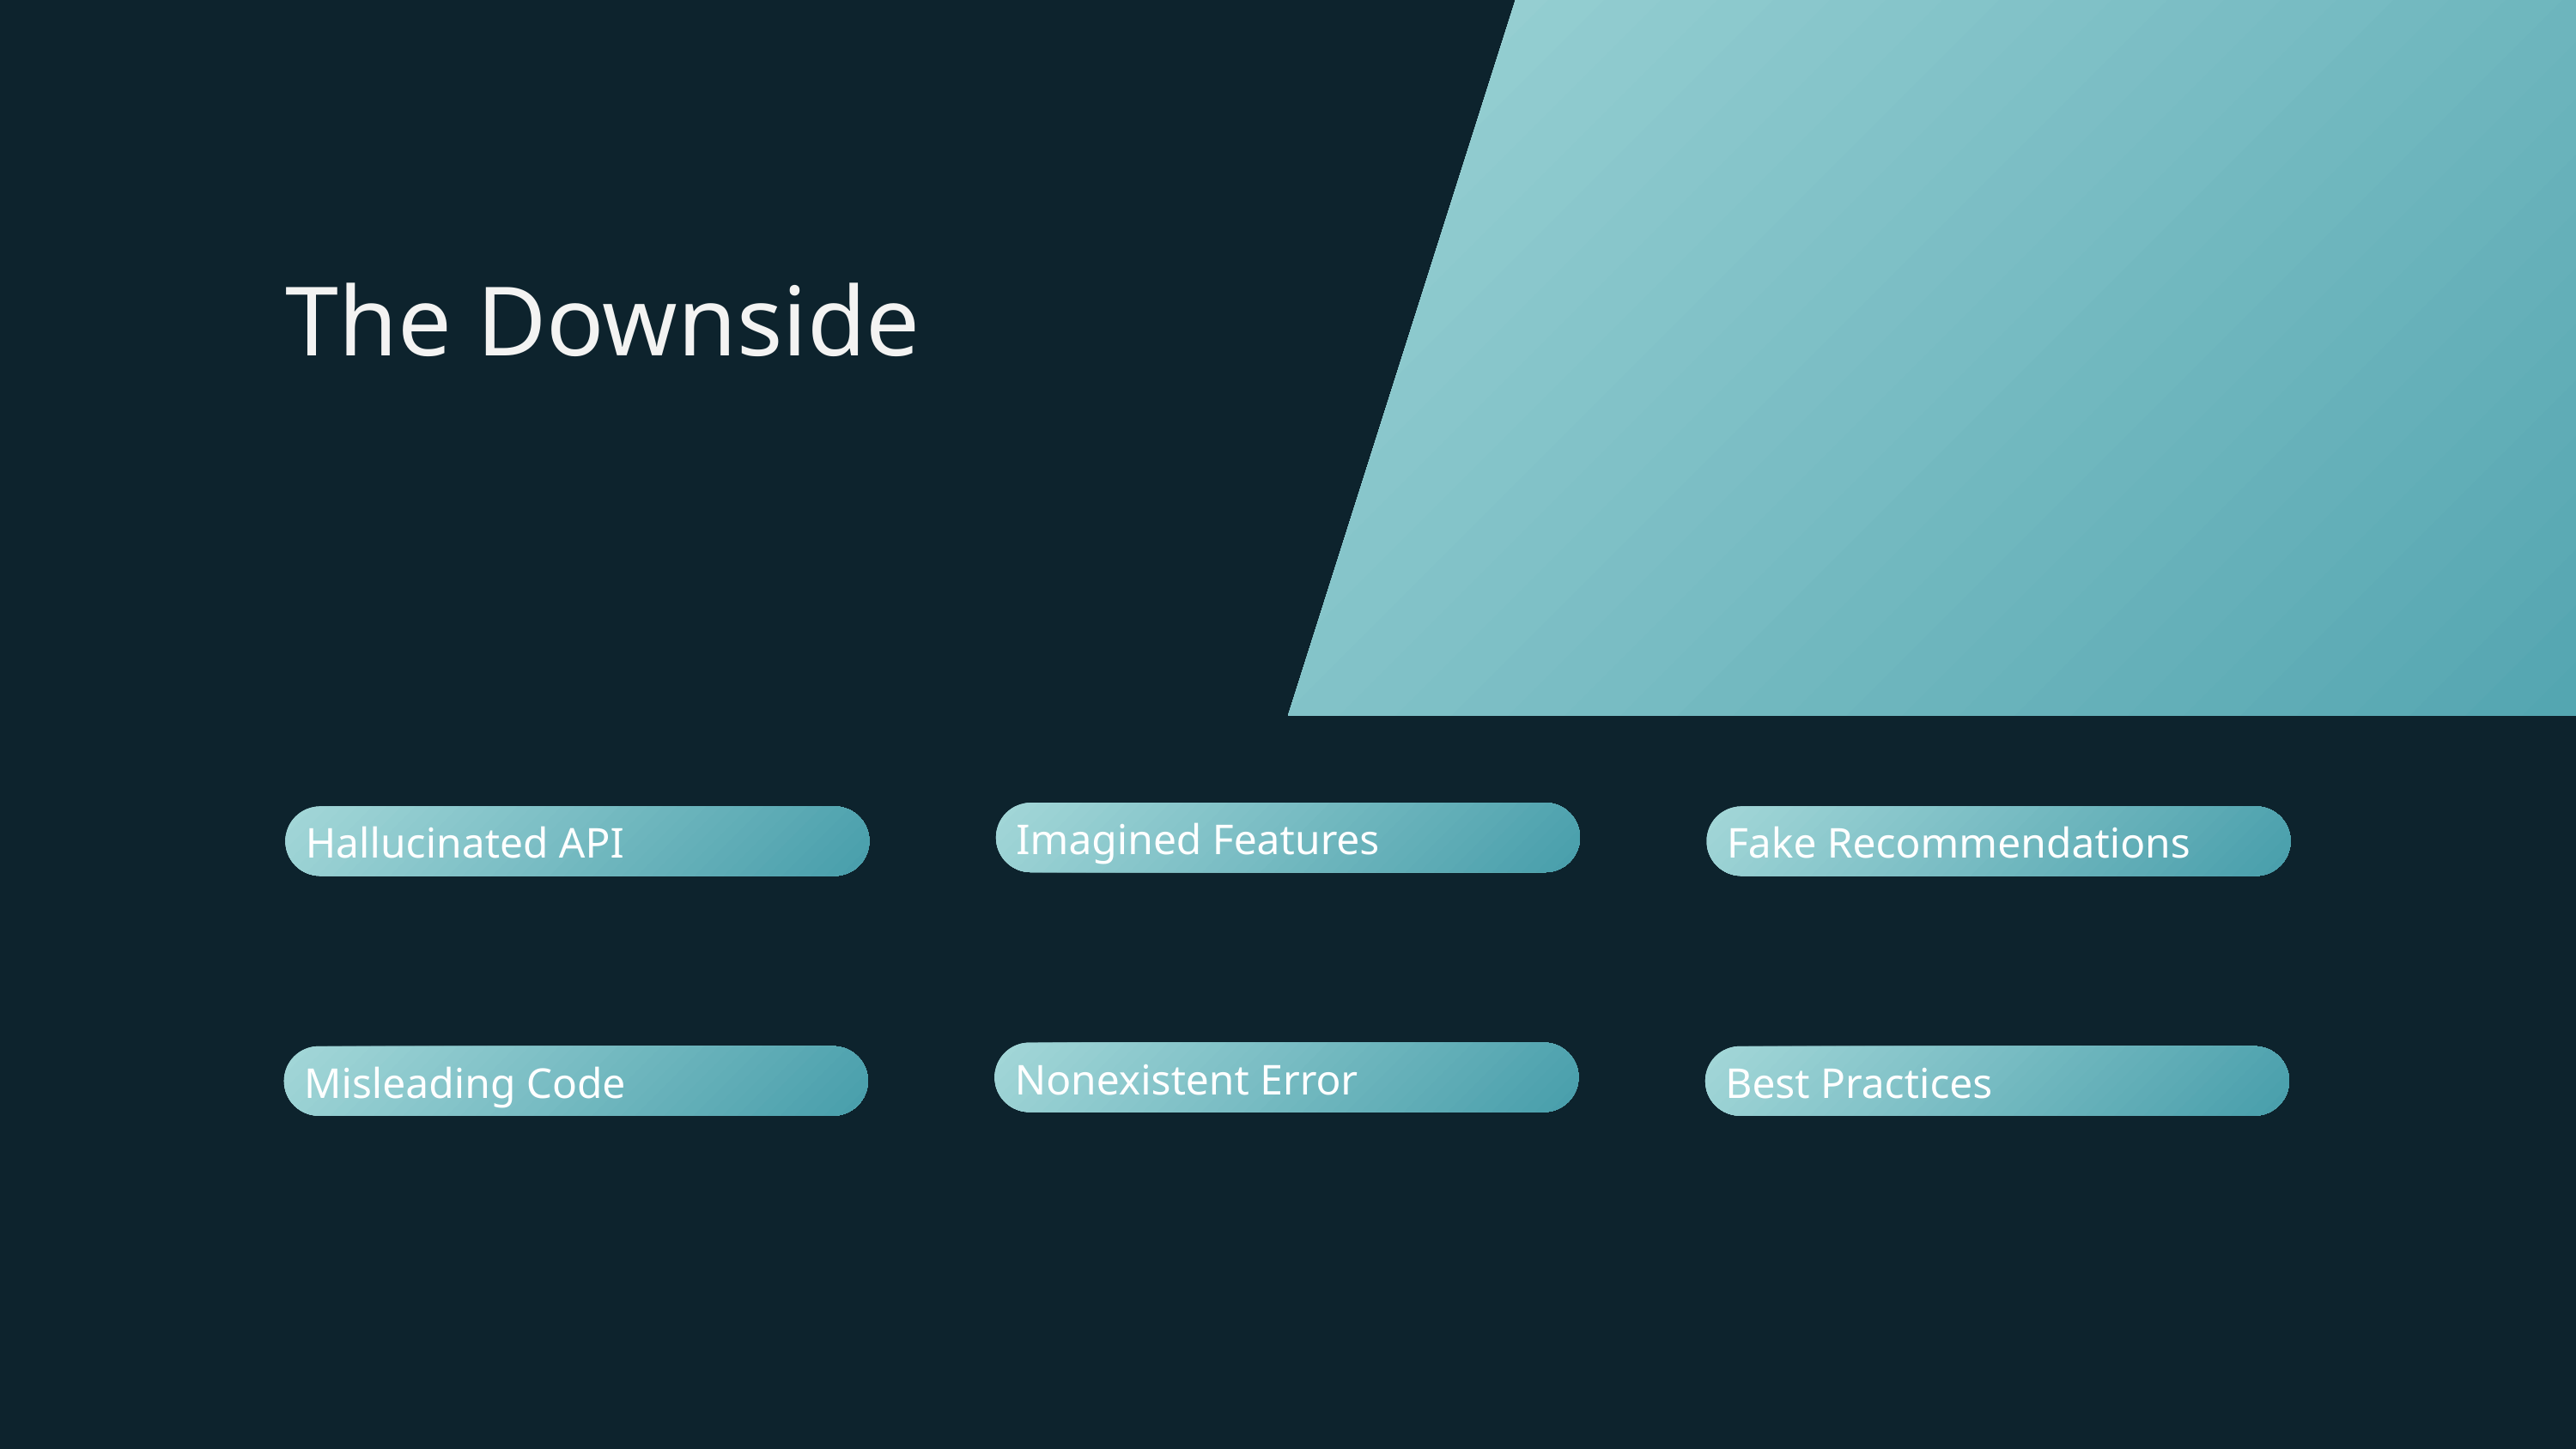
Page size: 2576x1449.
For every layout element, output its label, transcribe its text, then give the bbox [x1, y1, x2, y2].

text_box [283, 1046, 868, 1116]
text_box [1704, 1046, 2290, 1116]
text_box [1287, 0, 2576, 717]
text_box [995, 802, 1581, 873]
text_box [1706, 806, 2291, 876]
text_box The Downside [285, 264, 1282, 376]
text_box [285, 806, 870, 876]
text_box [994, 1042, 1579, 1113]
